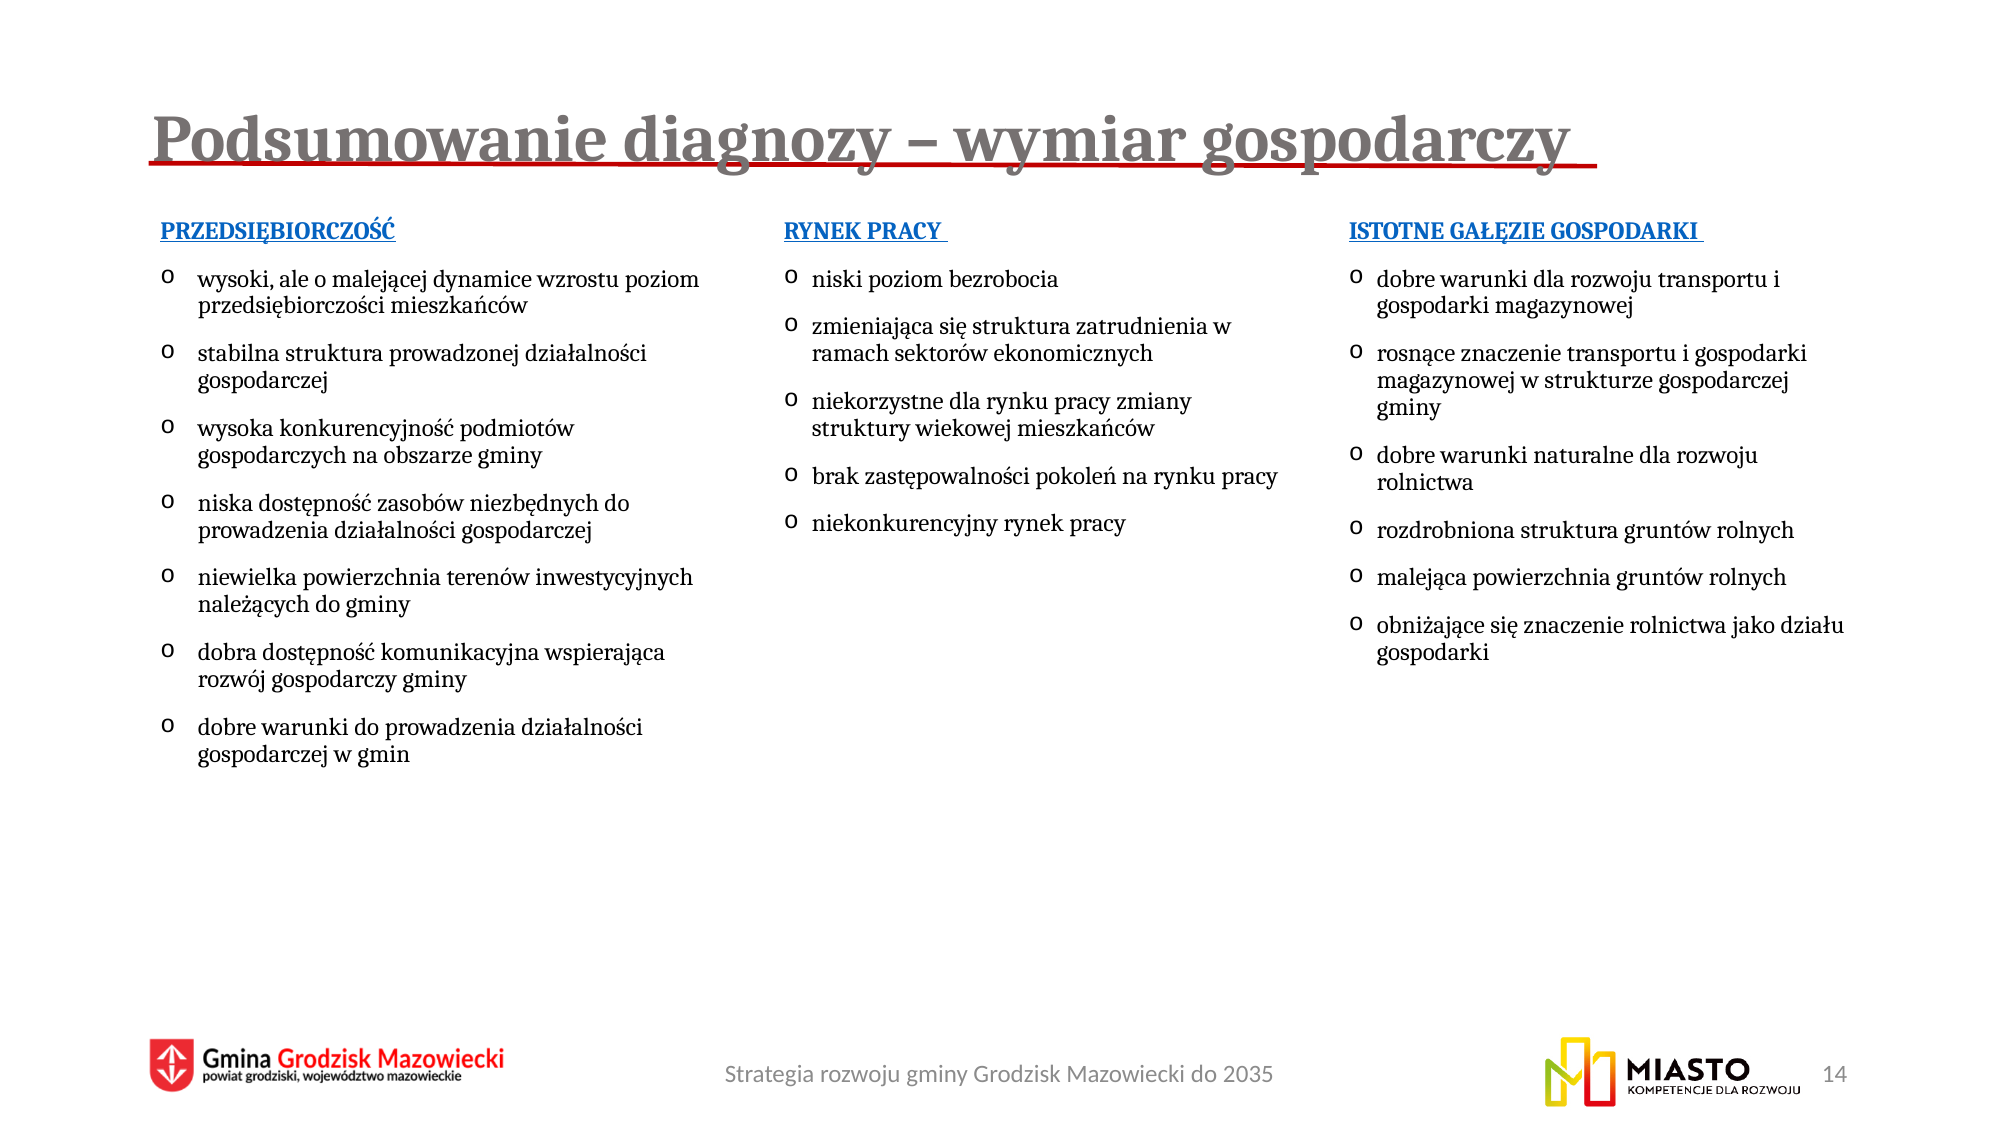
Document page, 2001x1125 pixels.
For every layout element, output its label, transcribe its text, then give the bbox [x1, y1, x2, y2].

picture [137, 1033, 511, 1103]
footer Strategia rozwoju gminy Grodzisk Mazowiecki do 2035 [662, 1042, 1338, 1103]
slide_number 14 [1412, 1042, 1863, 1103]
list PRZEDSIĘBIORCZOŚĆ wysoki, ale o malejącej dynamice wzrostu poziom przedsiębiorczości mieszkańców stabilna struktura prowadzonej działalności gospodarczej wysoka konkurencyjność podmiotów gospodarczych na obszarze gminy niska dostępność zasobów niezbędnych do prowadzenia działalności gospodarczej niewielka powierzchnia terenów inwestycyjnych należących do gminy dobra dostępność komunikacyjna wspierająca rozwój gospodarczy gminy dobre warunki do prowadzenia działalności gospodarczej w gmin RYNEK PRACY niski poziom bezrobocia zmieniająca się struktura zatrudnienia w ramach sektorów ekonomicznych niekorzystne dla rynku pracy zmiany struktury wiekowej mieszkańców brak zastępowalności pokoleń na rynku pracy niekonkurencyjny rynek pracy ISTOTNE GAŁĘZIE GOSPODARKI dobre warunki dla rozwoju transportu i gospodarki magazynowej rosnące znaczenie transportu i gospodarki magazynowej w strukturze gospodarczej gminy dobre warunki naturalne dla rozwoju rolnictwa rozdrobniona struktura gruntów rolnych malejąca powierzchnia gruntów rolnych obniżające się znaczenie rolnictwa jako działu gospodarki [145, 210, 1871, 924]
title Podsumowanie diagnozy – wymiar gospodarczy [137, 41, 1863, 199]
picture [1541, 1033, 1803, 1042]
picture [1541, 1103, 1803, 1110]
